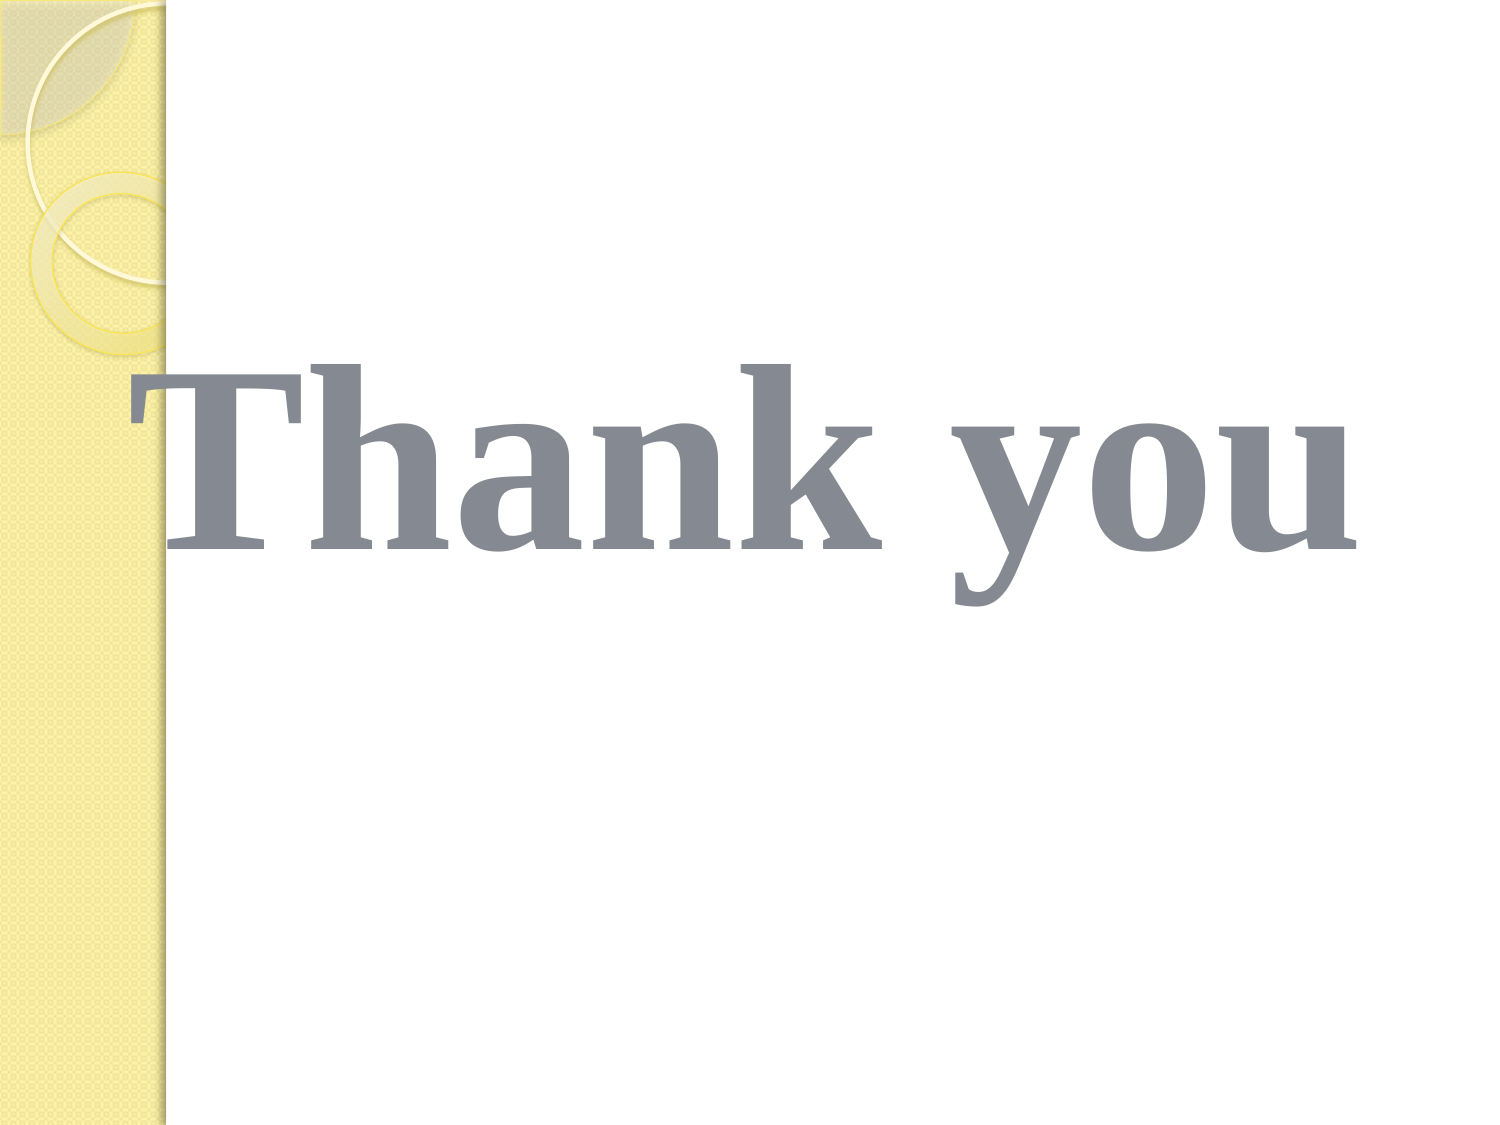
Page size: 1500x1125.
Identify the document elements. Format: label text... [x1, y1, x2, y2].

text_box Thank you [111, 275, 1381, 610]
